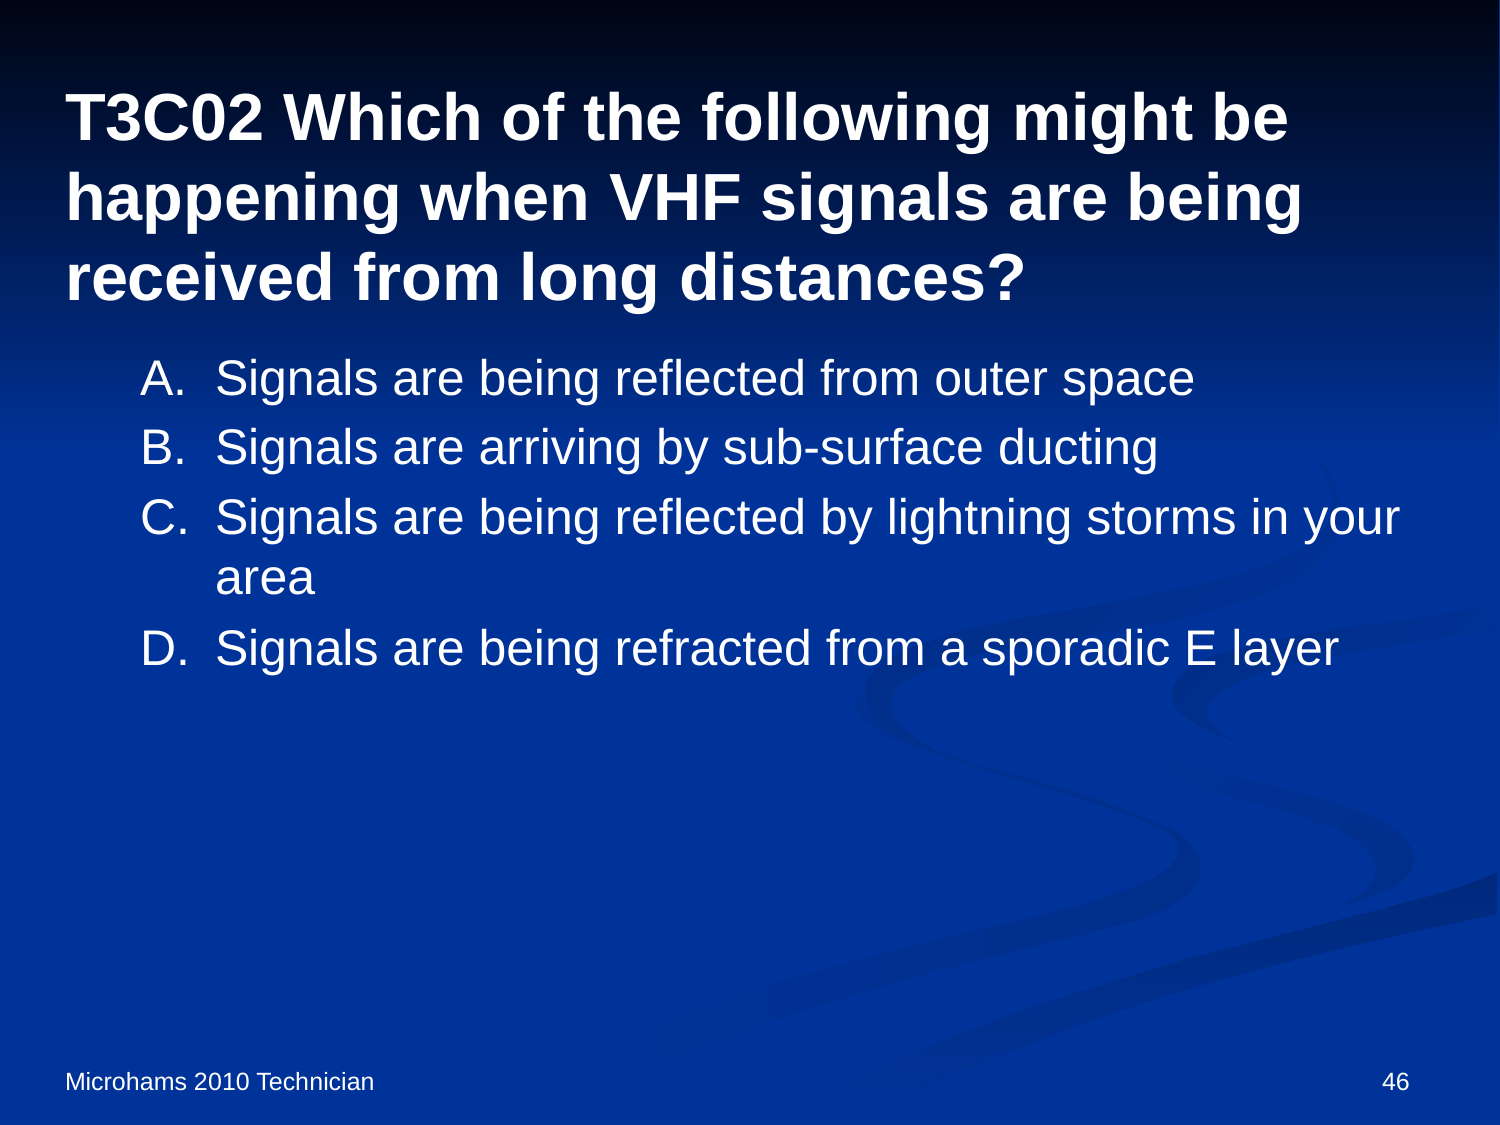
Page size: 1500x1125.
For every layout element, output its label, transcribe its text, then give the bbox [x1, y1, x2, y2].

list A. Signals are being reflected from outer space B. Signals are arriving by sub-surface ducting C. Signals are being reflected by lightning storms in your area D. Signals are being refracted from a sporadic E layer [49, 337, 1451, 1006]
title T3C02 Which of the following might be happening when VHF signals are being received from long distances? [49, 49, 1451, 337]
footer Microhams 2010 Technician [49, 1024, 988, 1104]
slide_number 46 [1074, 1024, 1426, 1104]
